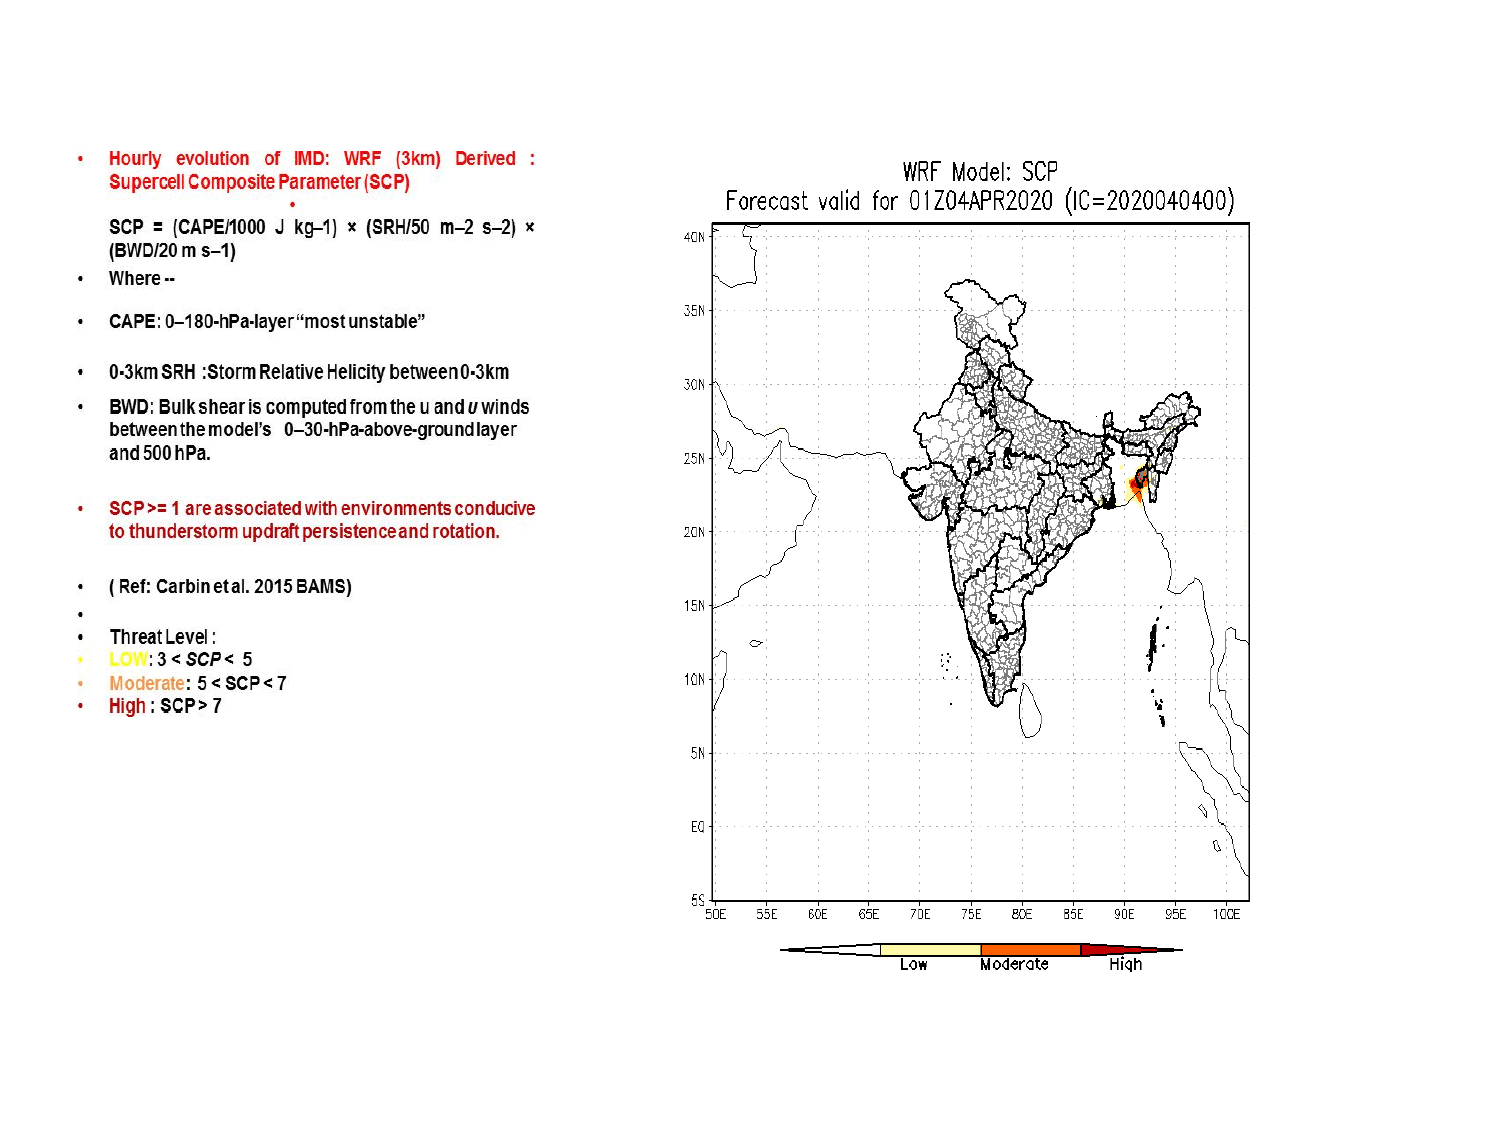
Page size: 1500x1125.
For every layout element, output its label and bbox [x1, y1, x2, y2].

picture [74, 149, 1426, 976]
